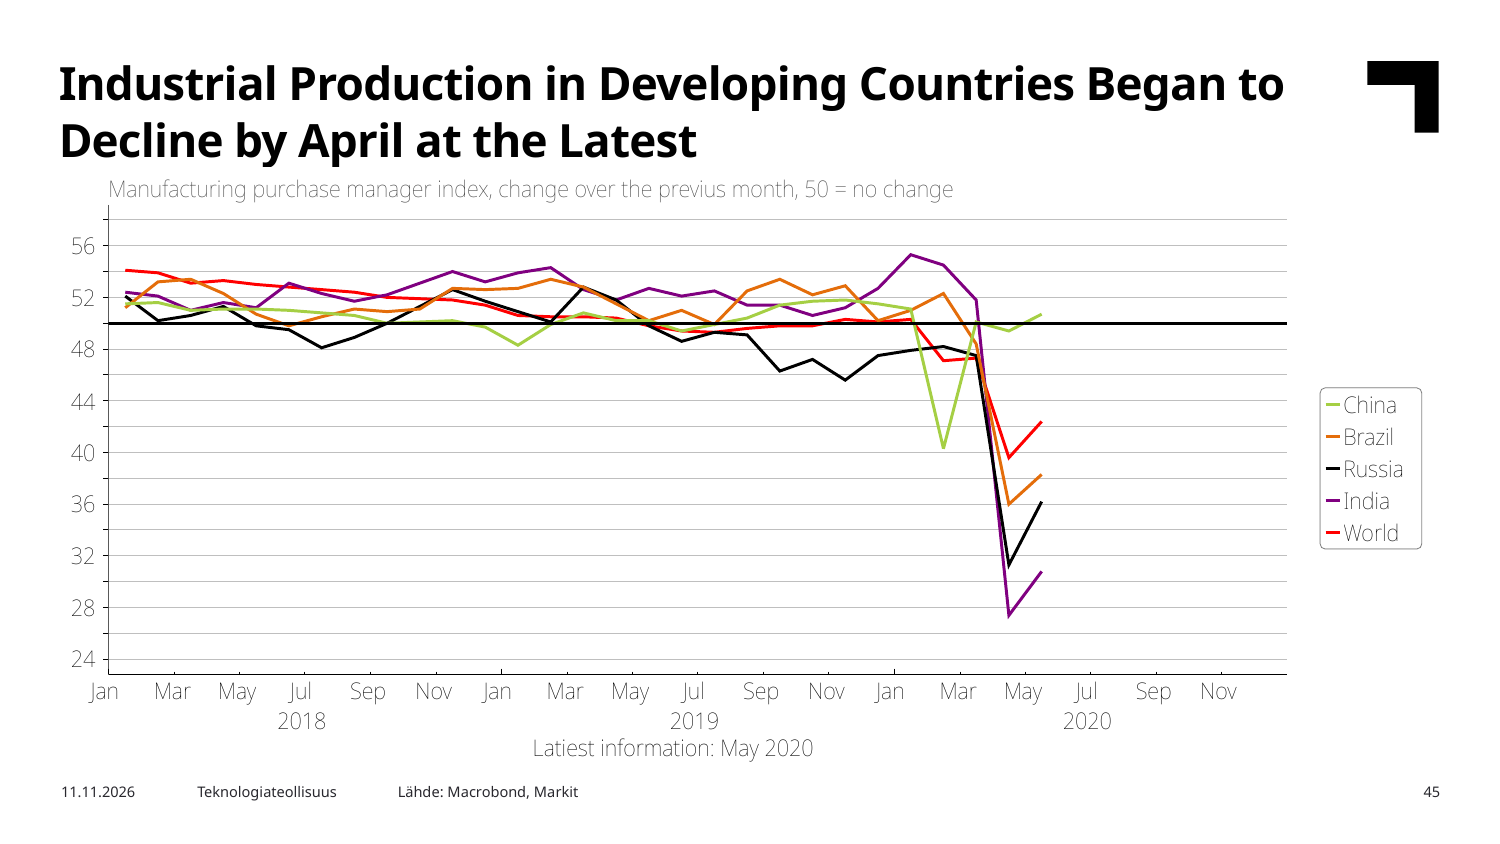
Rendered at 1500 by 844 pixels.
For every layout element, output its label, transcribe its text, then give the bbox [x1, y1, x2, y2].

footer Teknologiateollisuus [182, 784, 382, 803]
list Lähde: Macrobond, Markit [382, 784, 871, 803]
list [62, 166, 1431, 776]
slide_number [46, 775, 182, 803]
list Industrial Production in Developing Countries Began to Decline by April at the Latest [41, 46, 1353, 167]
slide_number 45 [1313, 775, 1456, 803]
